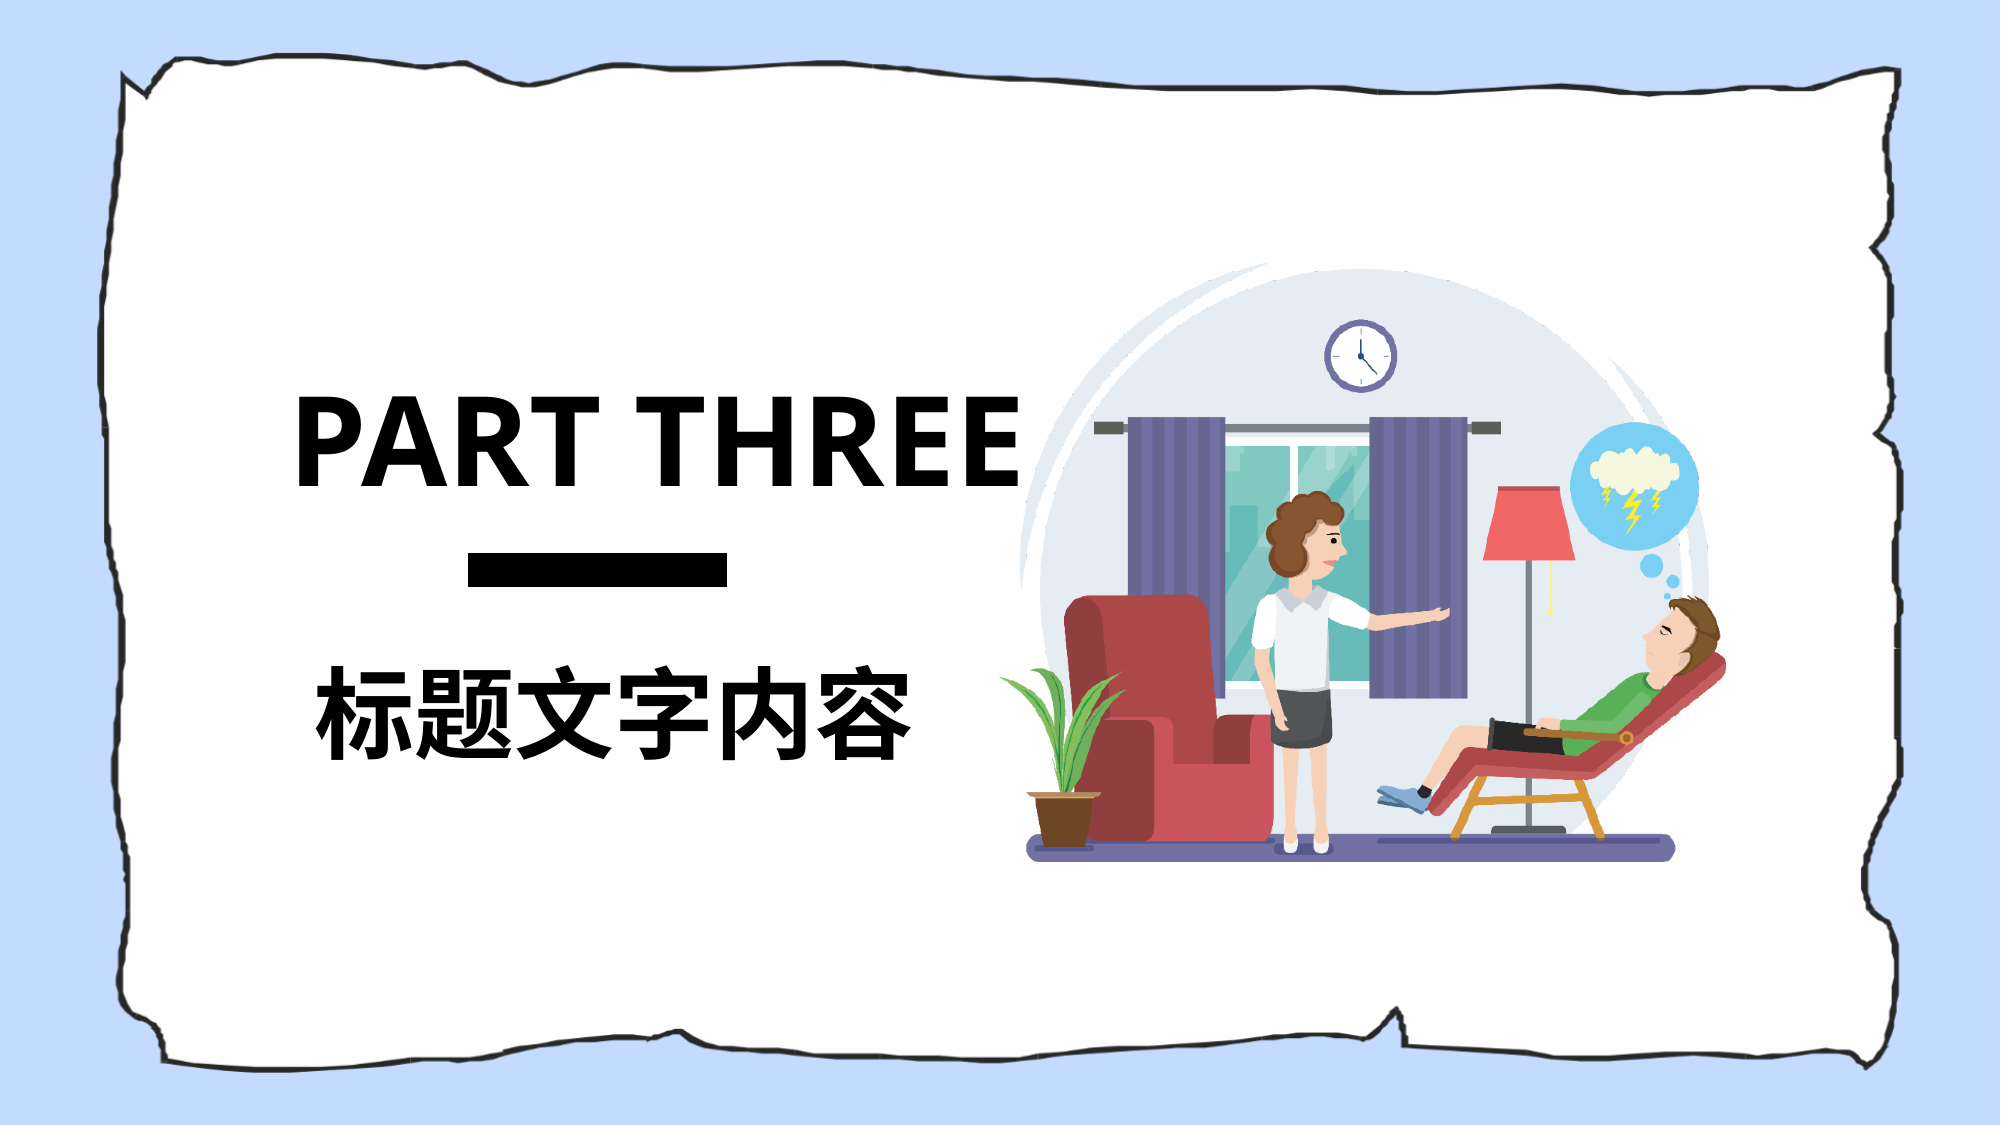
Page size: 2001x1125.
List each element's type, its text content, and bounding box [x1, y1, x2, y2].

text_box [468, 553, 490, 587]
text_box PART THREE [274, 353, 490, 519]
text_box 标题文字内容 [300, 643, 490, 779]
picture [99, 0, 1904, 1125]
